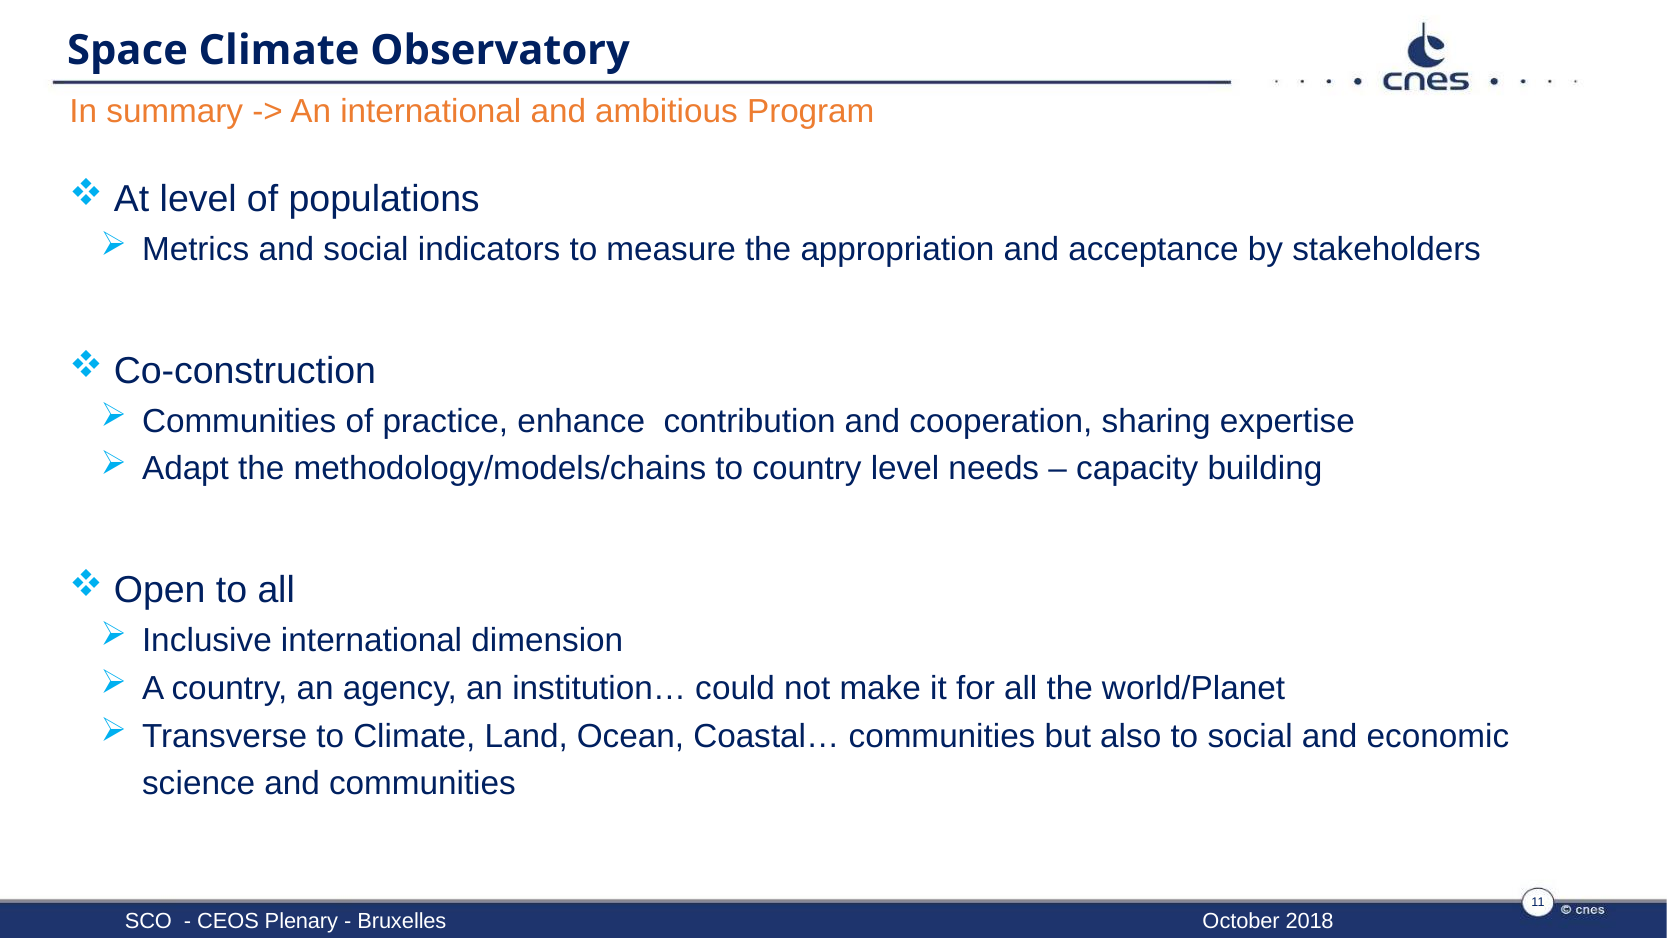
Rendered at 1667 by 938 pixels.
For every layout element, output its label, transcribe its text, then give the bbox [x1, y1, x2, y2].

title Space Climate Observatory [52, 21, 1232, 82]
list At level of populations Metrics and social indicators to measure the appropriation and acceptance by stakeholders Co-construction Communities of practice, enhance contribution and cooperation, sharing expertise Adapt the methodology/models/chains to country level needs – capacity building Open to all Inclusive international dimension A country, an agency, an institution… could not make it for all the world/Planet Transverse to Climate, Land, Ocean, Coastal… communities but also to social and economic science and communities [54, 157, 1612, 865]
slide_number 11 [1507, 876, 1569, 927]
picture [0, 0, 1667, 938]
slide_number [1187, 902, 1419, 938]
footer SCO - CEOS Plenary - Bruxelles [109, 902, 1175, 938]
subtitle In summary -> An international and ambitious Program [54, 81, 1232, 131]
